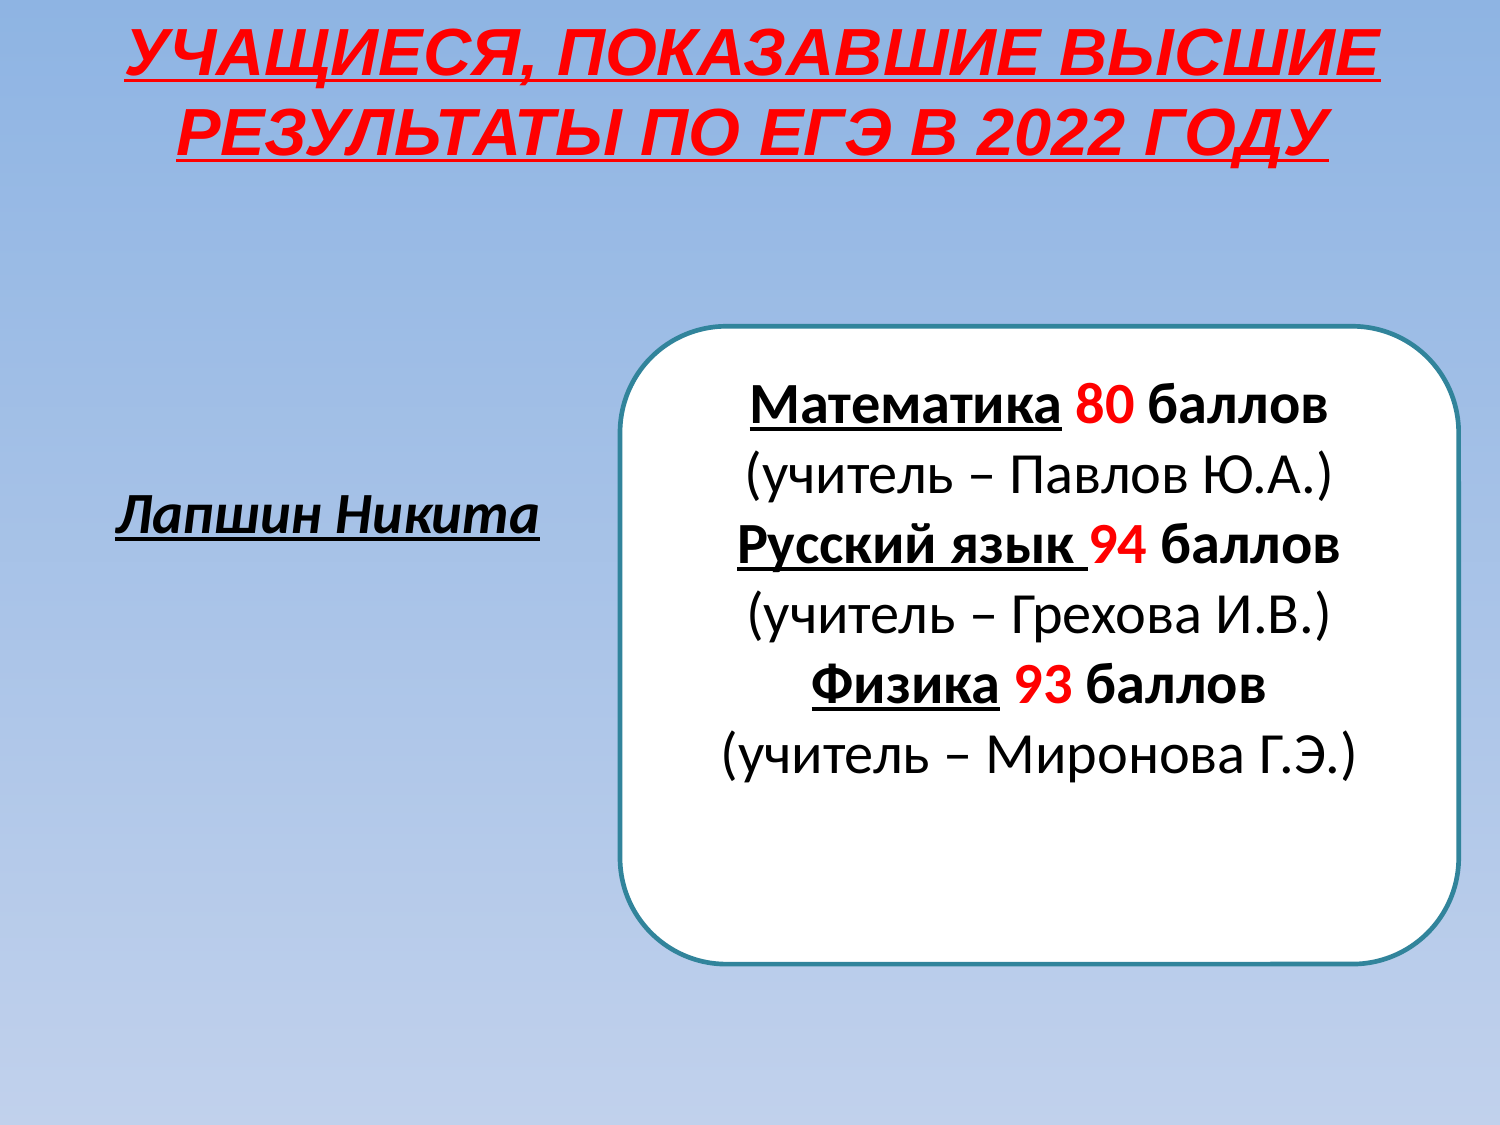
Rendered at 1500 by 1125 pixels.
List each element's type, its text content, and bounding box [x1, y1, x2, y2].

text_box Математика 80 баллов (учитель – Павлов Ю.А.) Русский язык 94 баллов (учитель – Грехова И.В.) Физика 93 баллов (учитель – Миронова Г.Э.) [620, 326, 1459, 965]
text_box Лапшин Никита [0, 468, 620, 553]
text_box УЧАЩИЕСЯ, ПОКАЗАВШИЕ ВЫСШИЕ РЕЗУЛЬТАТЫ ПО ЕГЭ В 2022 ГОДУ [5, 0, 1500, 176]
